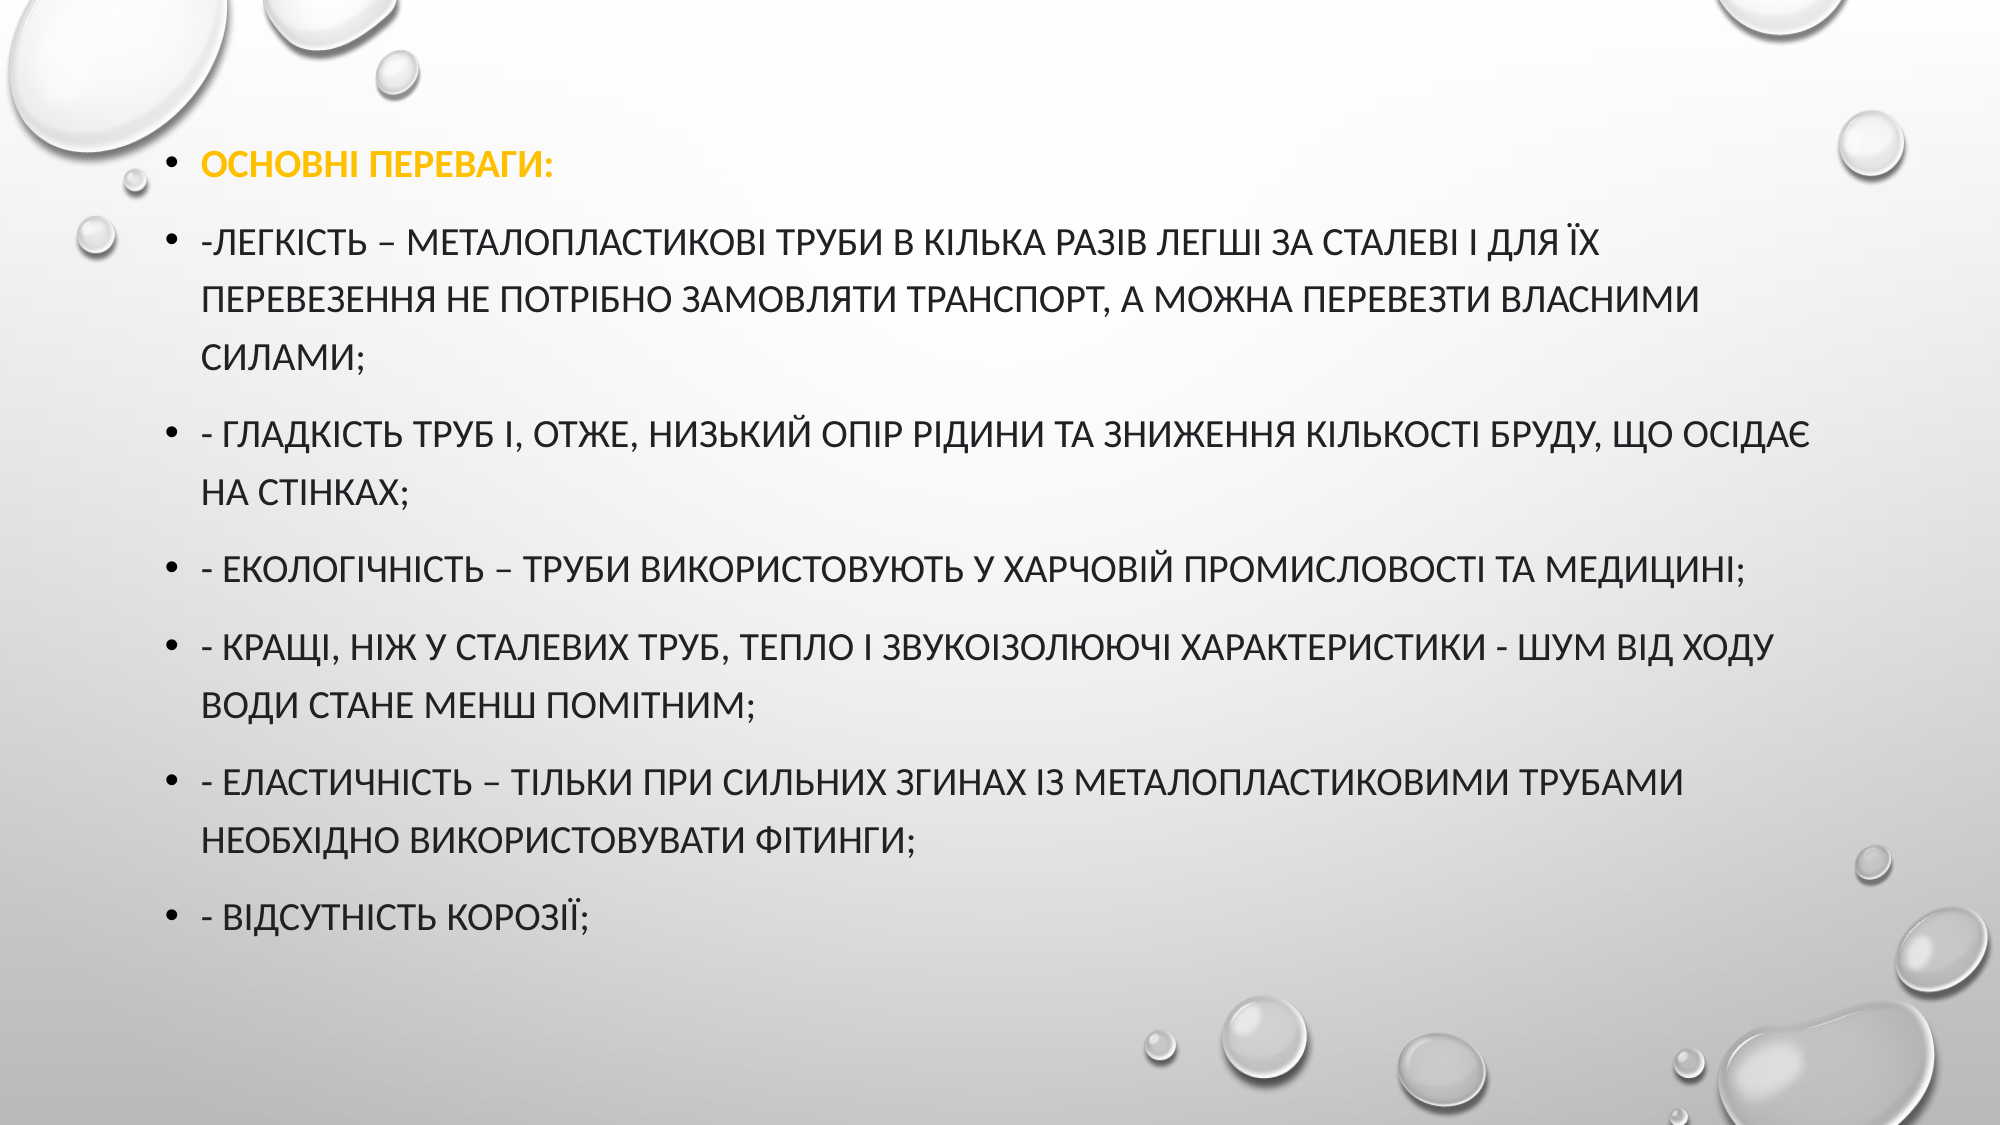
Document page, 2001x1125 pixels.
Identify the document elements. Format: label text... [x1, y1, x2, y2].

picture [0, 0, 2000, 1125]
list Основні переваги: -Легкість – металопластикові труби в кілька разів легші за сталеві і для їх перевезення не потрібно замовляти транспорт, а можна перевезти власними силами; - гладкість труб і, отже, низький опір рідини та зниження кількості бруду, що осідає на стінках; - екологічність – труби використовують у харчовій промисловості та медицині; - кращі, ніж у сталевих труб, тепло і звукоізолюючі характеристики - шум від ходу води стане менш помітним; - еластичність – тільки при сильних згинах із металопластиковими трубами необхідно використовувати фітинги; - відсутність корозії; [149, 120, 1859, 950]
